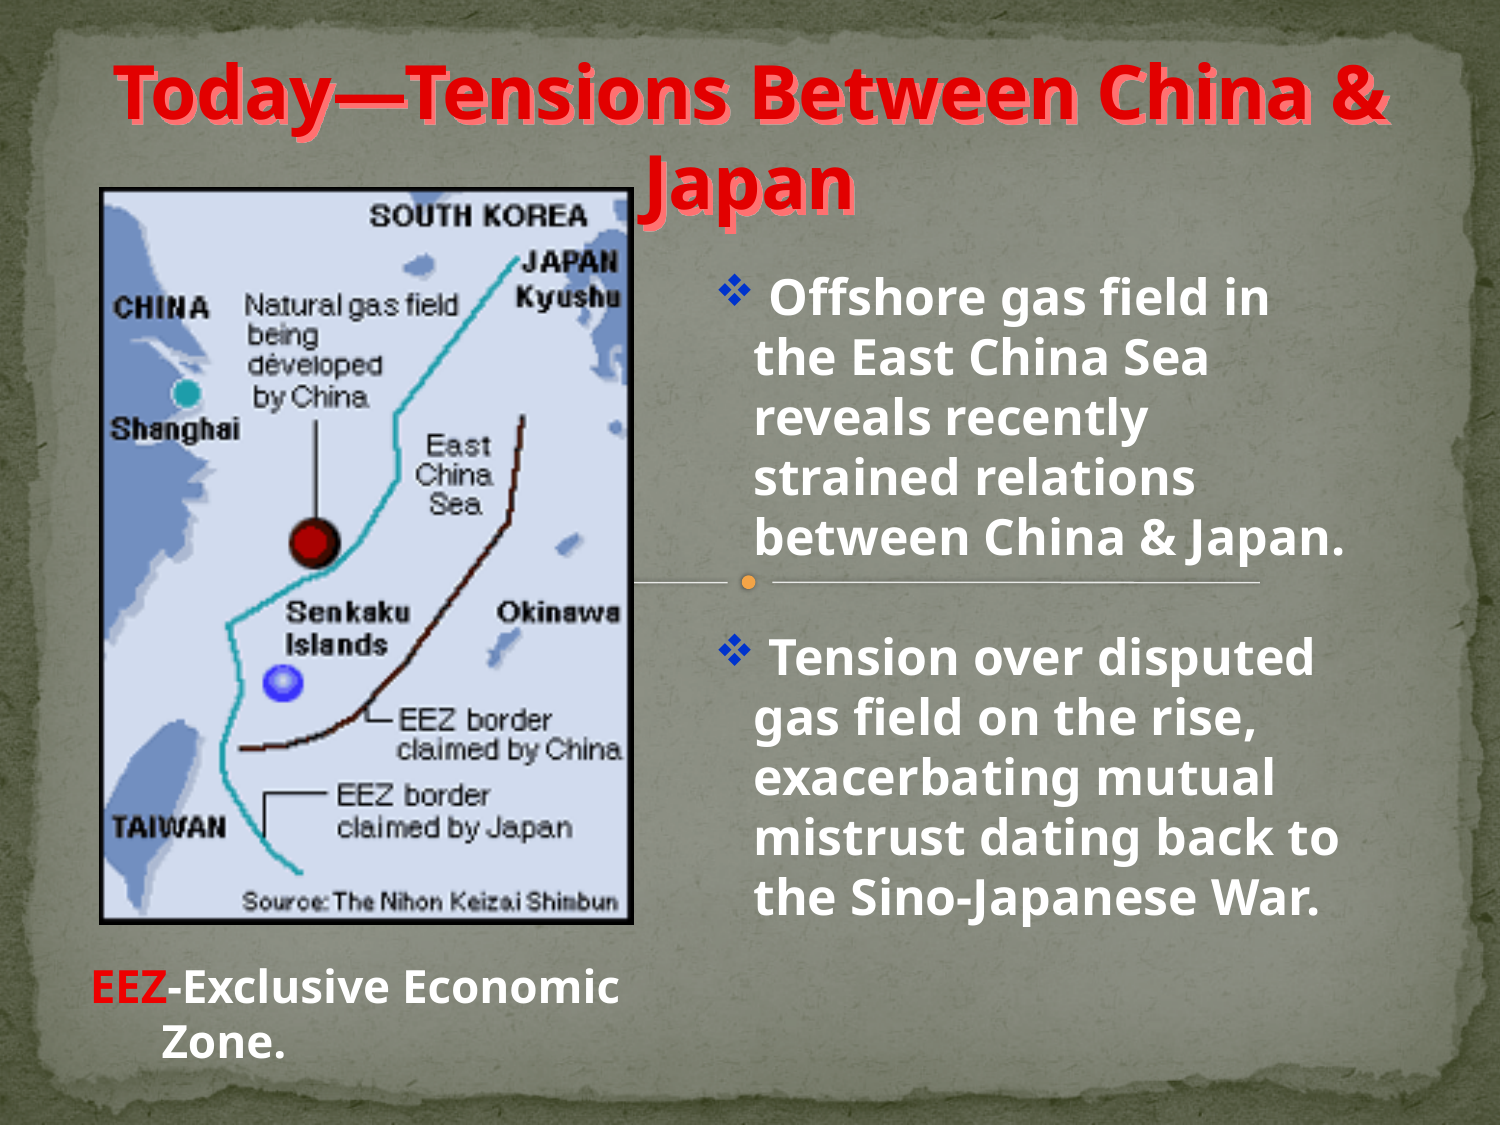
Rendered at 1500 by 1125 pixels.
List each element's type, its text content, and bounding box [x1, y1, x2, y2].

text_box EEZ-Exclusive Economic Zone. [75, 949, 638, 1075]
text_box Today—Tensions Between China & Japan [62, 37, 1438, 233]
text_box Offshore gas field in the East China Sea reveals recently strained relations between China & Japan. Tension over disputed gas field on the rise, exacerbating mutual mistrust dating back to the Sino-Japanese War. [699, 257, 1450, 933]
picture [99, 187, 634, 925]
